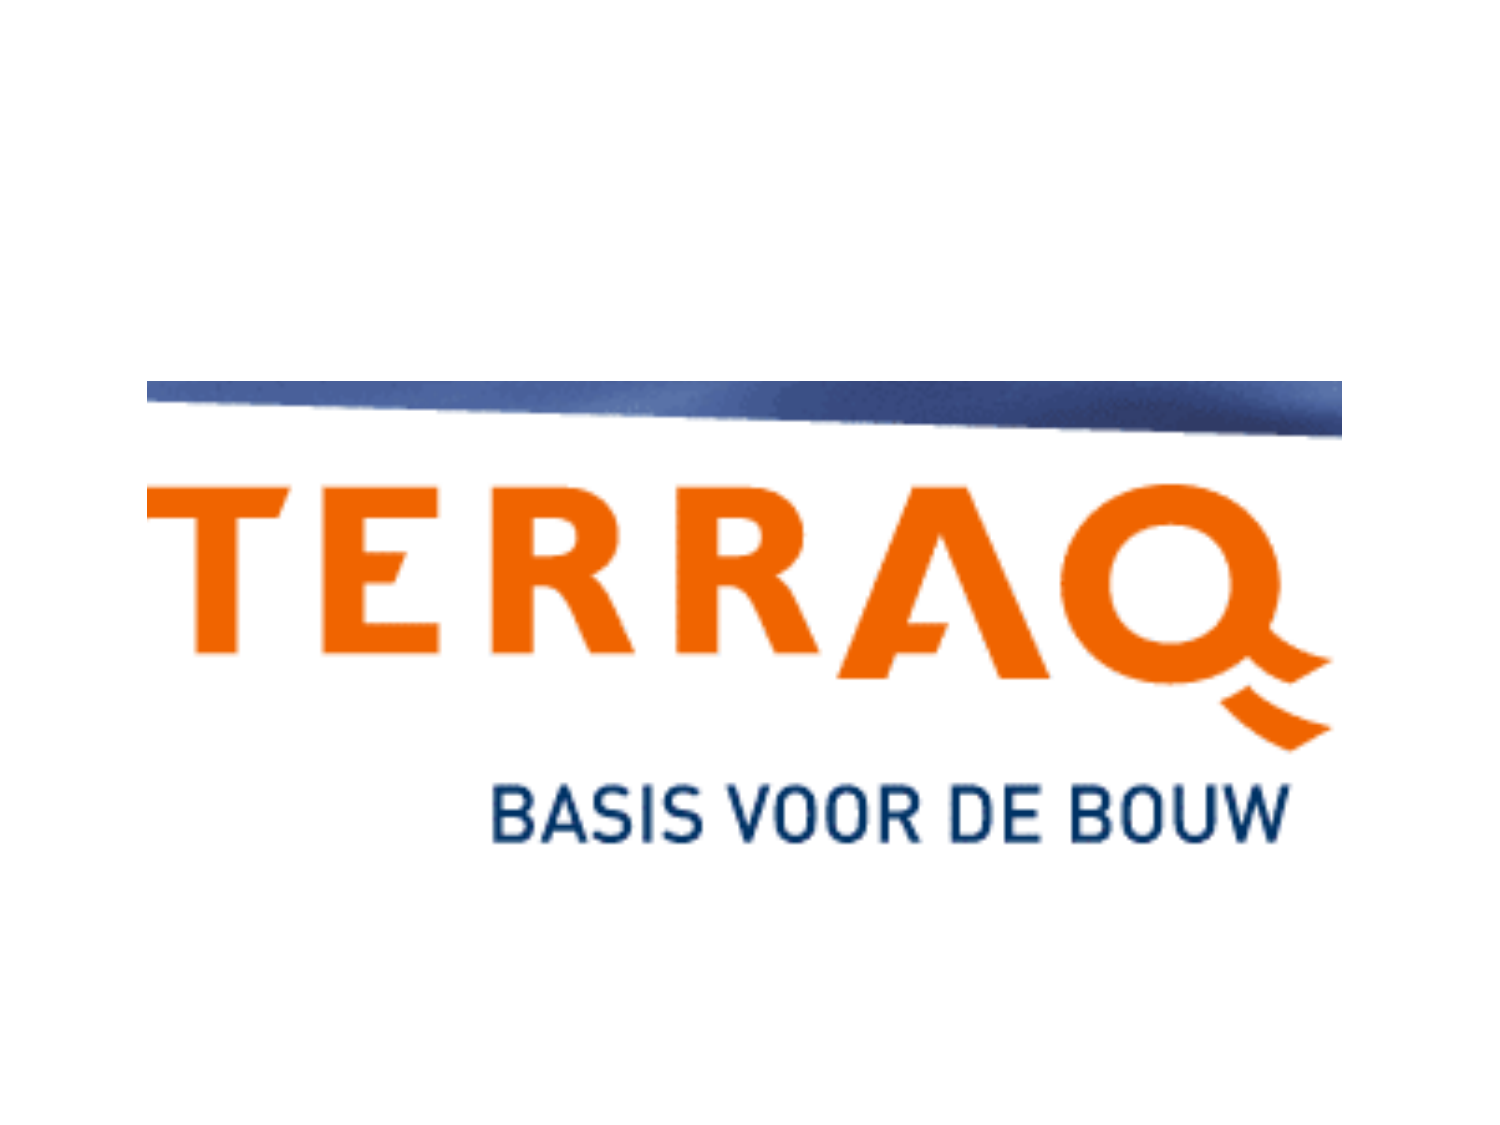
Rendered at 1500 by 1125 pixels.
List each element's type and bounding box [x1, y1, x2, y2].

list [147, 381, 1342, 882]
